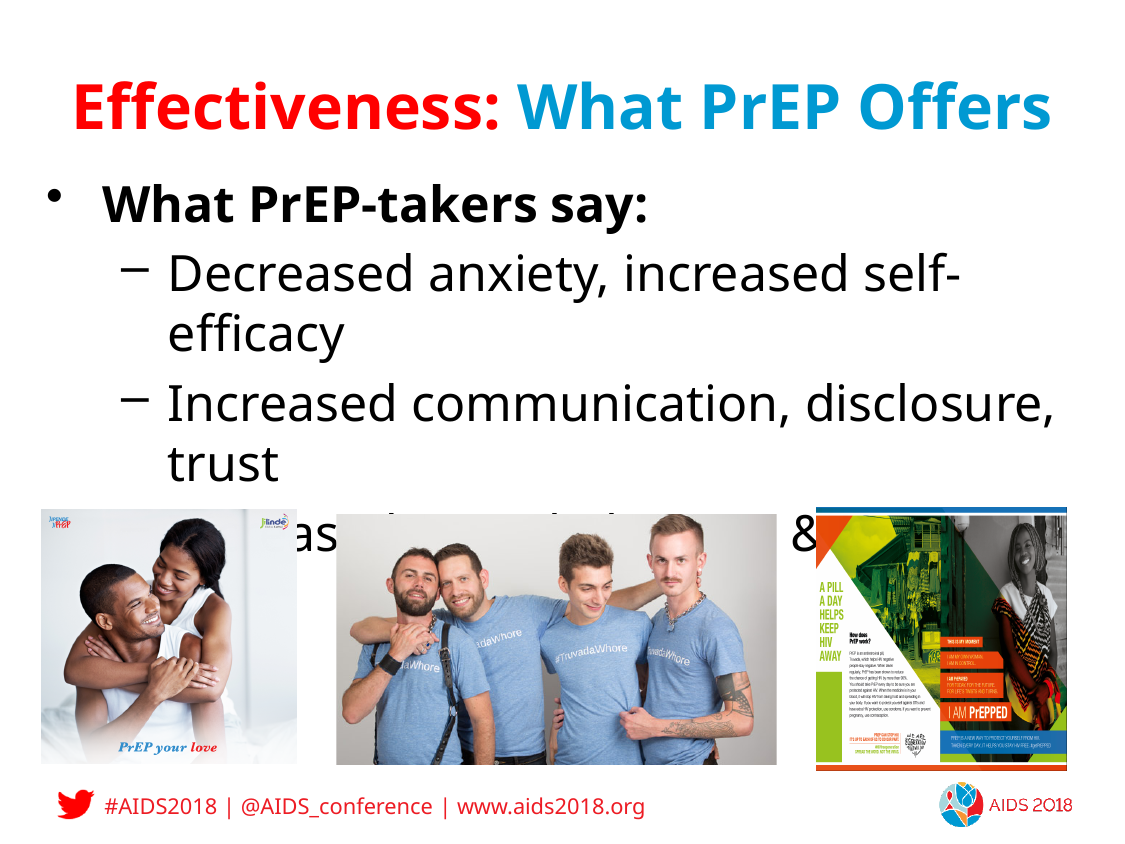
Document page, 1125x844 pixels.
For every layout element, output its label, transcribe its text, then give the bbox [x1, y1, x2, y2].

picture [41, 509, 297, 765]
text_box What PrEP-takers say: Decreased anxiety, increased self-efficacy Increased communication, disclosure, trust Increased sexual pleasure & intimacy [31, 164, 1094, 684]
title Effectiveness: What PrEP Offers [56, 33, 1069, 164]
picture [939, 782, 1072, 827]
picture [335, 513, 777, 765]
picture [816, 507, 1067, 771]
picture [54, 783, 97, 825]
